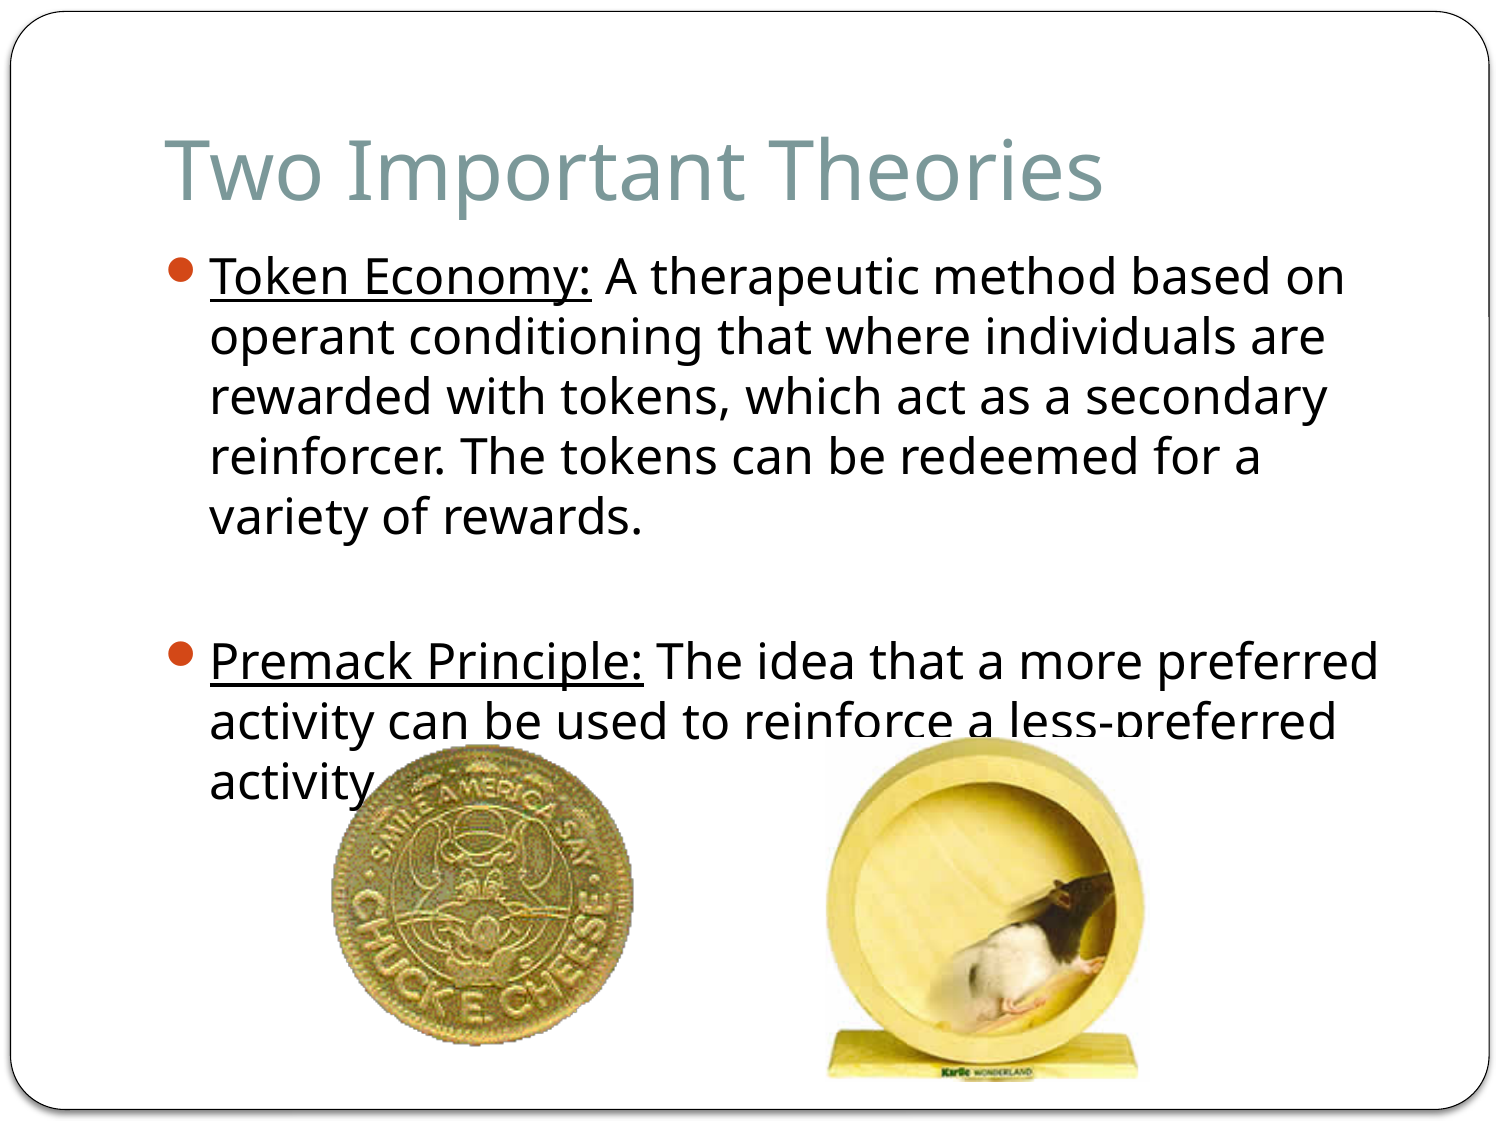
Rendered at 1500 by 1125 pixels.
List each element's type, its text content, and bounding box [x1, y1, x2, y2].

picture [824, 737, 1151, 1082]
title Two Important Theories [150, 45, 1425, 233]
list Token Economy: A therapeutic method based on operant conditioning that where individuals are rewarded with tokens, which act as a secondary reinforcer. The tokens can be redeemed for a variety of rewards. Premack Principle: The idea that a more preferred activity can be used to reinforce a less-preferred activity. [150, 237, 1425, 988]
picture [324, 737, 642, 1057]
